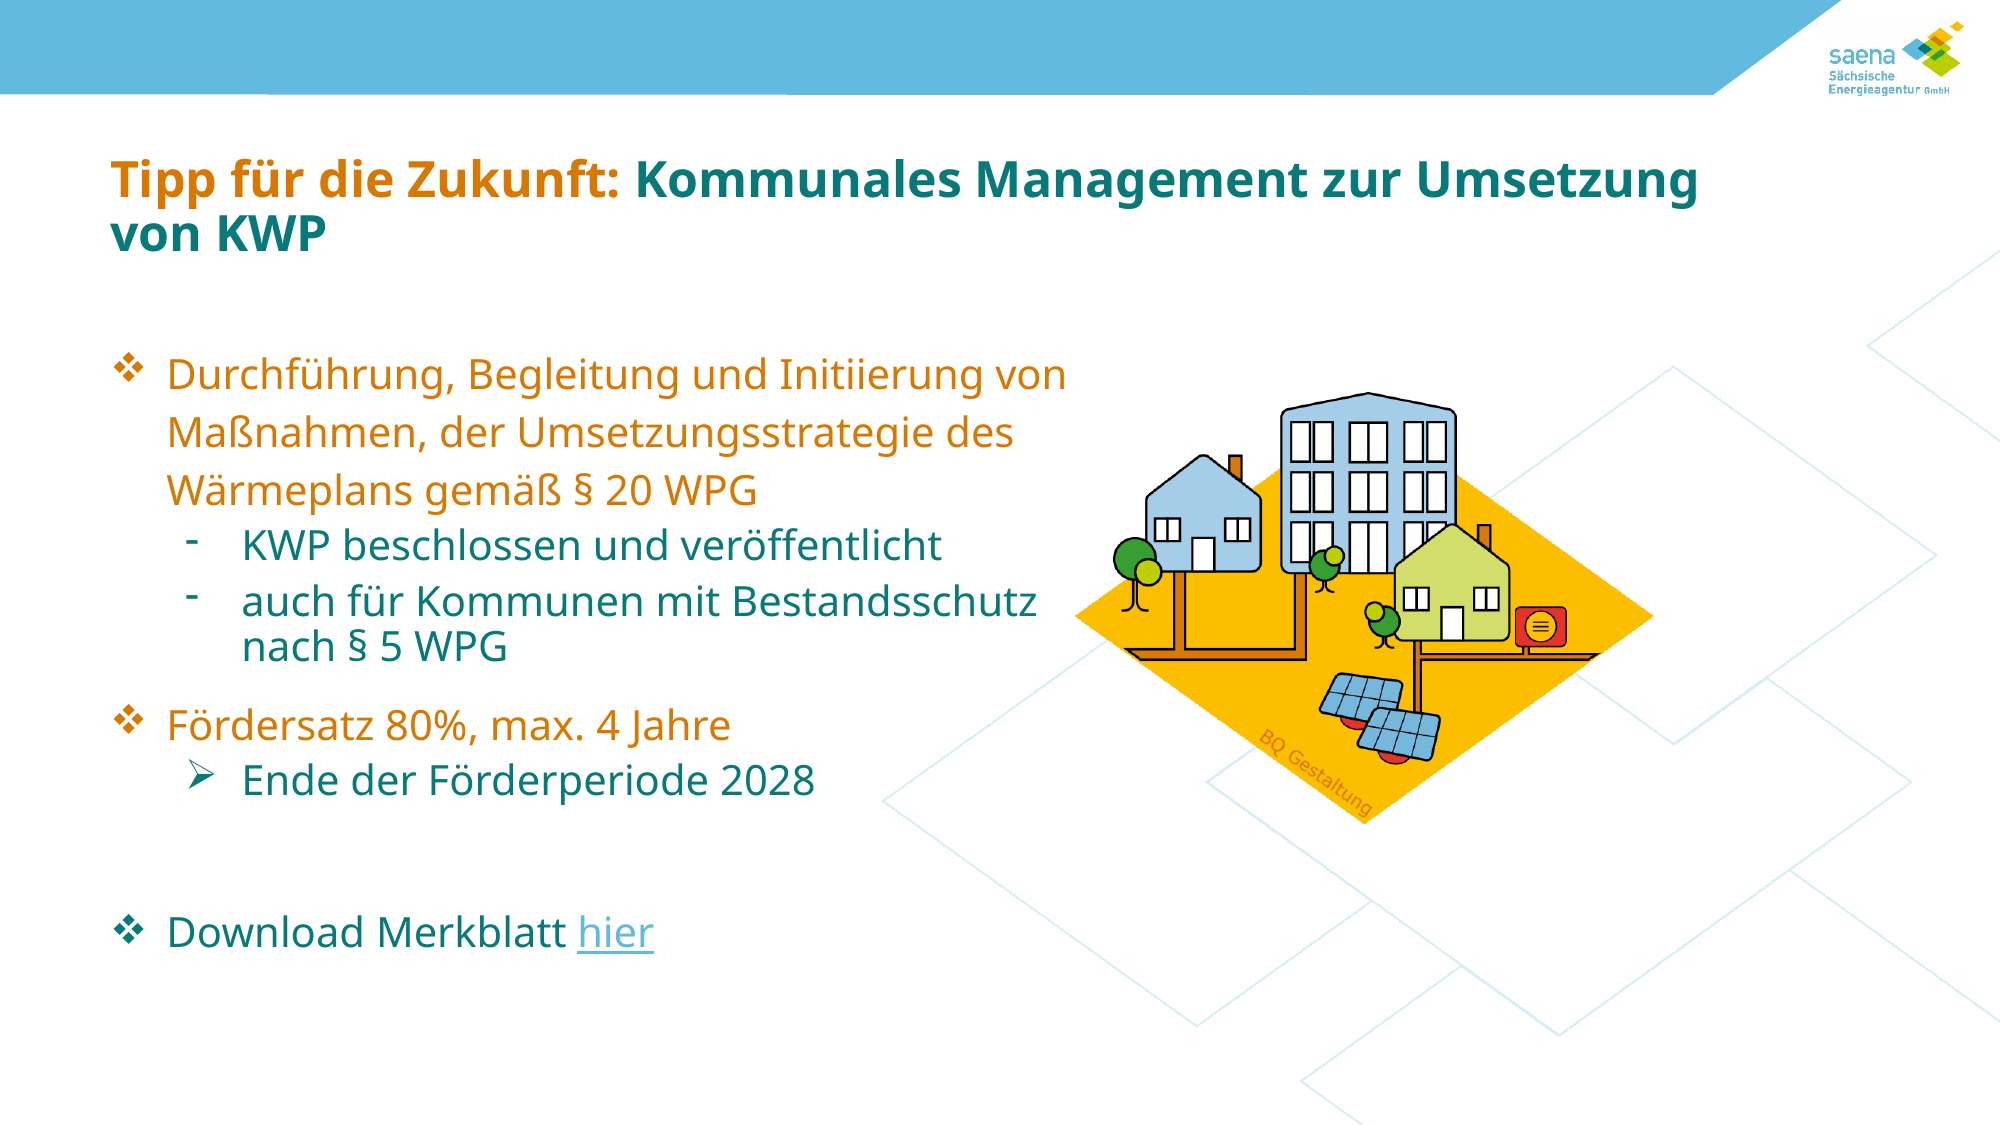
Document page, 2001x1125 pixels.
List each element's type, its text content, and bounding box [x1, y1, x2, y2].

picture [0, 0, 2000, 1125]
list Tipp für die Zukunft: Kommunales Management zur Umsetzung von KWP [95, 146, 1720, 342]
list Durchführung, Begleitung und Initiierung von Maßnahmen, der Umsetzungsstrategie des Wärmeplans gemäß § 20 WPG KWP beschlossen und veröffentlicht auch für Kommunen mit Bestandsschutz nach § 5 WPG Fördersatz 80%, max. 4 Jahre Ende der Förderperiode 2028 Download Merkblatt hier [95, 342, 1094, 1004]
